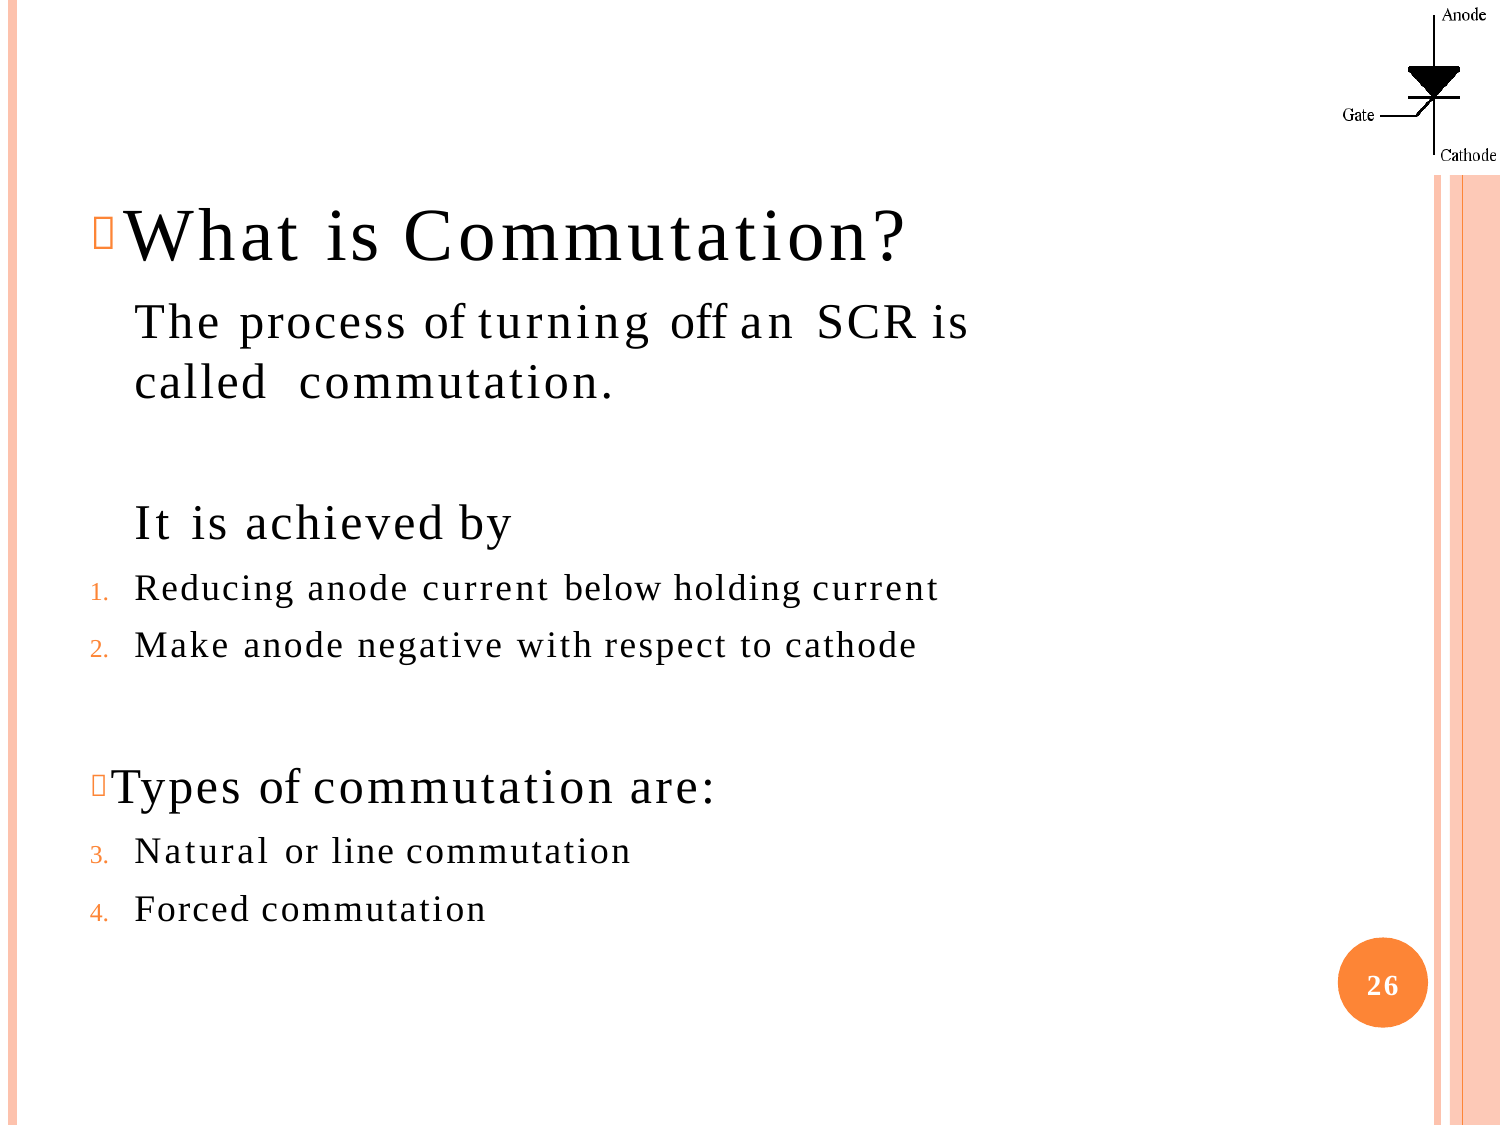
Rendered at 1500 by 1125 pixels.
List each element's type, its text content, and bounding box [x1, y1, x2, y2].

title What is Commutation? The process of turning off an SCR is called commutation. [83, 161, 1122, 410]
slide_number 26 [1360, 964, 1407, 1125]
text_box It is achieved by Reducing anode current below holding current Make anode negative with respect to cathode  Types of commutation are: Natural or line commutation Forced commutation [81, 471, 944, 929]
picture [1337, 0, 1500, 175]
